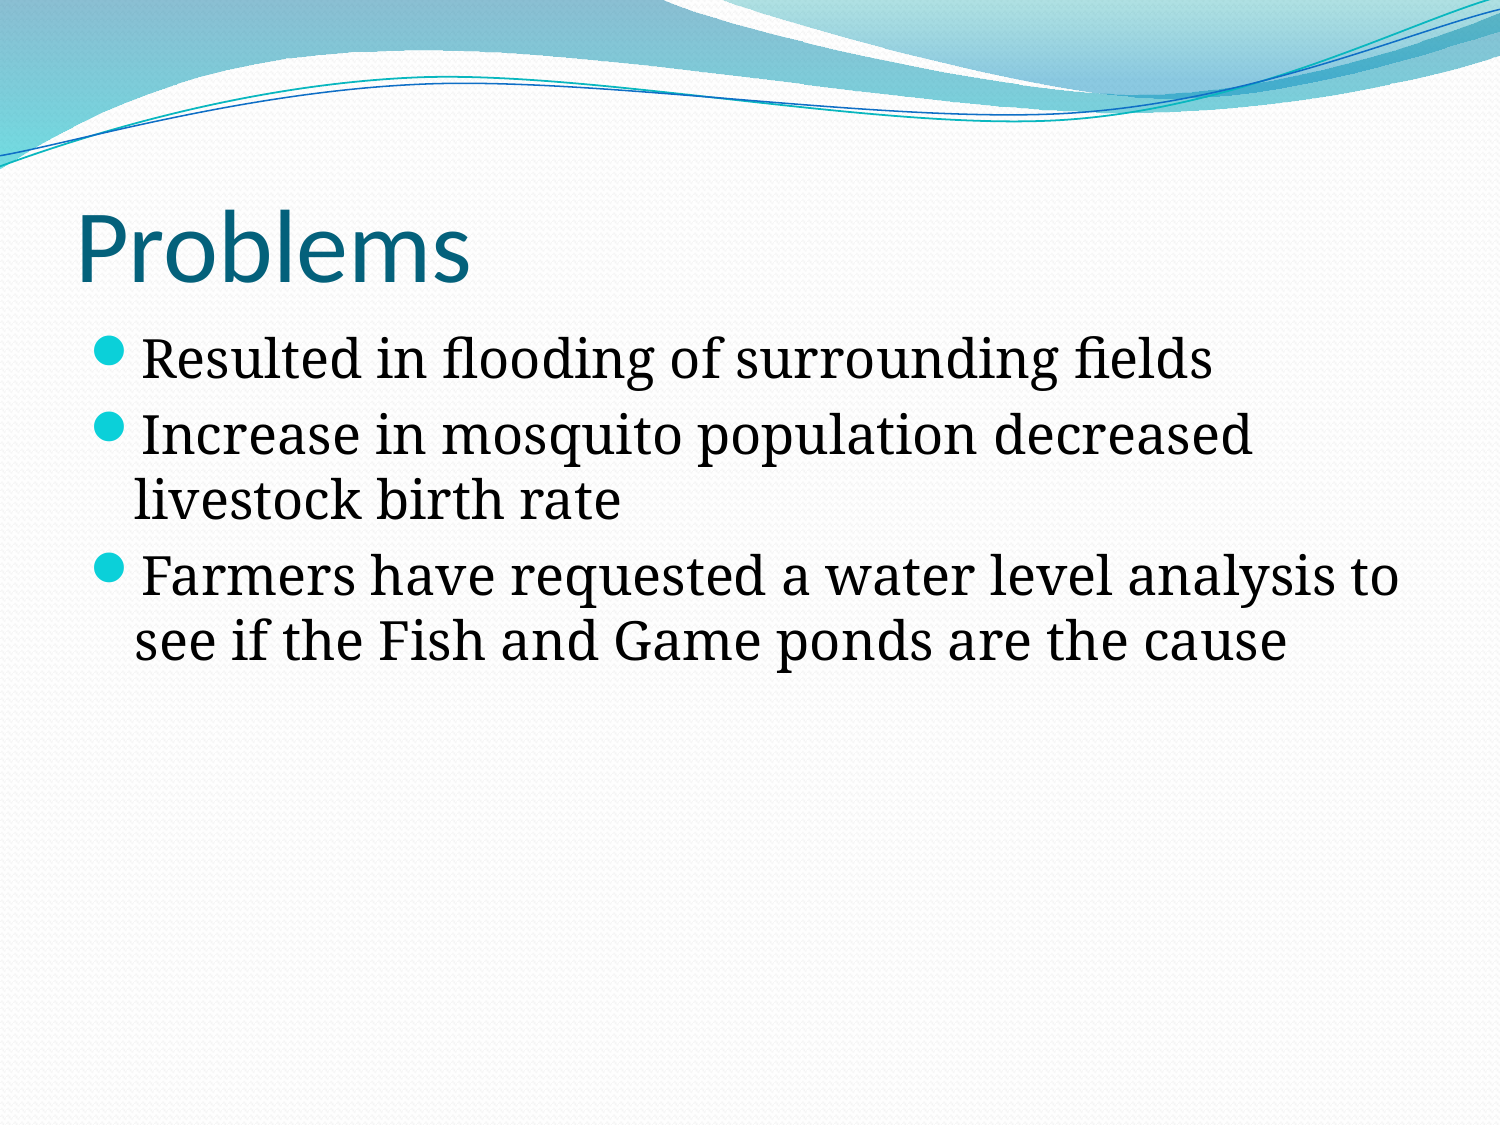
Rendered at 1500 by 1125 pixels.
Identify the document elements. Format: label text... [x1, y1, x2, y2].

title Problems [75, 115, 1425, 303]
list Resulted in flooding of surrounding fields Increase in mosquito population decreased livestock birth rate Farmers have requested a water level analysis to see if the Fish and Game ponds are the cause [75, 317, 1425, 1038]
